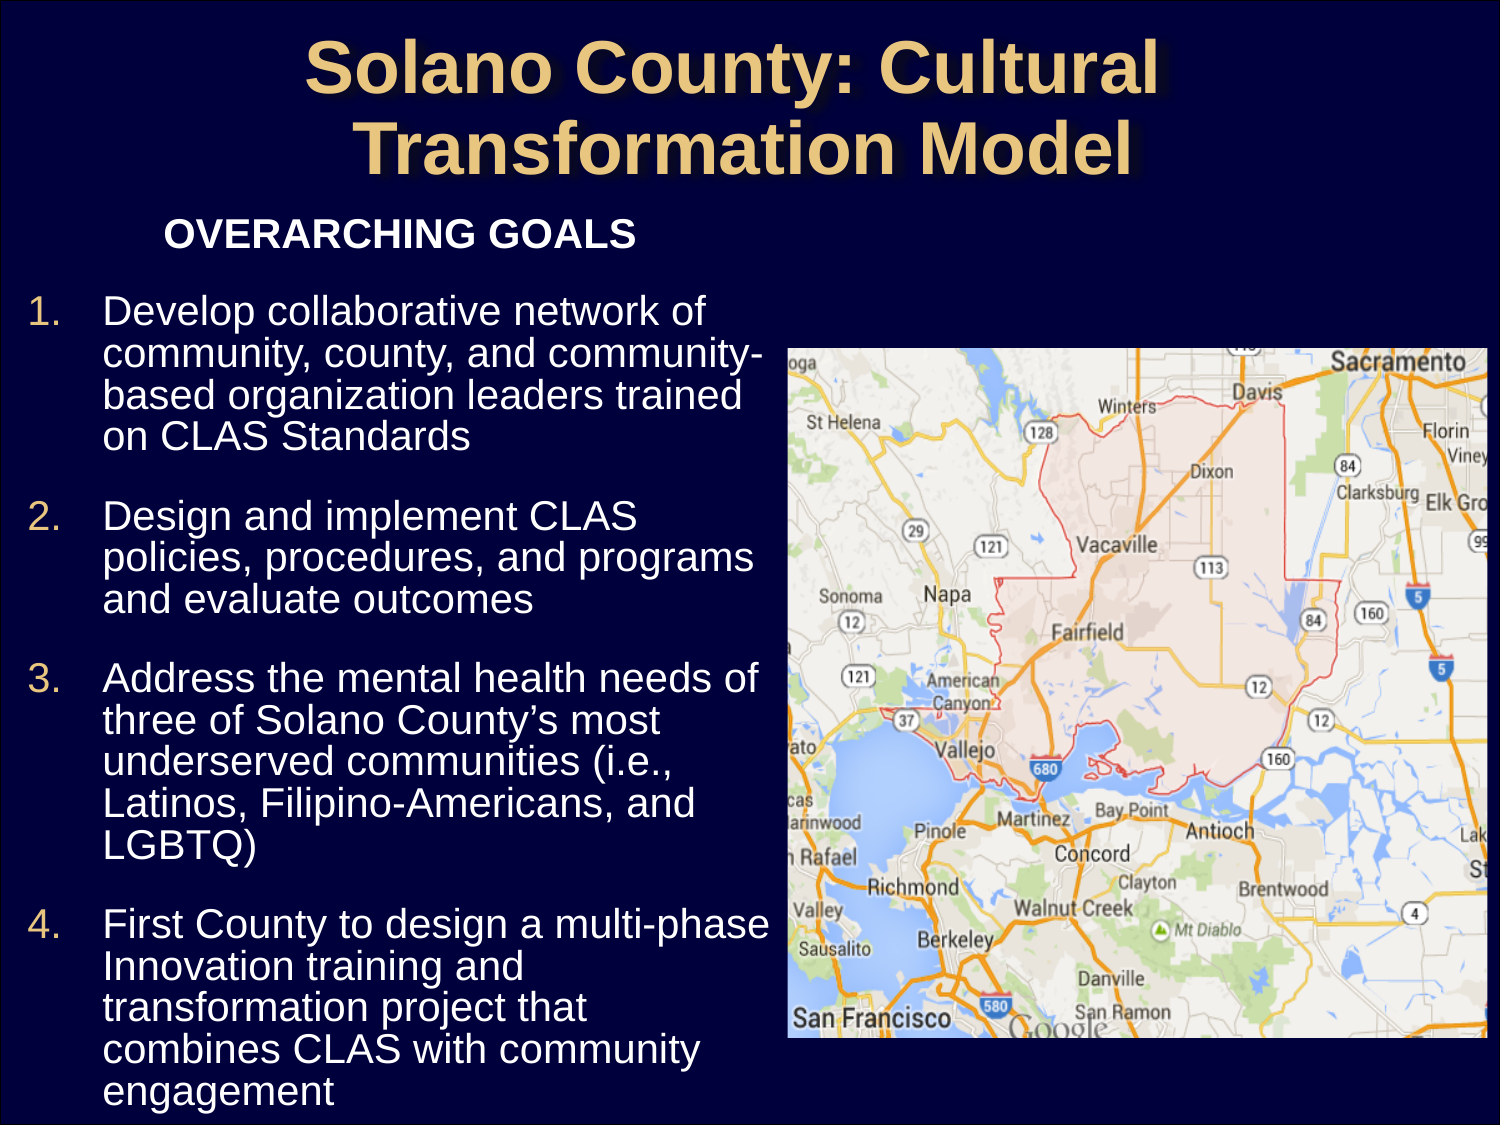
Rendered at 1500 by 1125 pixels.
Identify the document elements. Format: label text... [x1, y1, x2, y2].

picture [787, 348, 1488, 1038]
title Solano County: Cultural Transformation Model [24, 0, 1463, 220]
text_box OVERARCHING GOALS Develop collaborative network of community, county, and community-based organization leaders trained on CLAS Standards Design and implement CLAS policies, procedures, and programs and evaluate outcomes Address the mental health needs of three of Solano County’s most underserved communities (i.e., Latinos, Filipino-Americans, and LGBTQ) First County to design a multi-phase Innovation training and transformation project that combines CLAS with community engagement [12, 199, 788, 1121]
